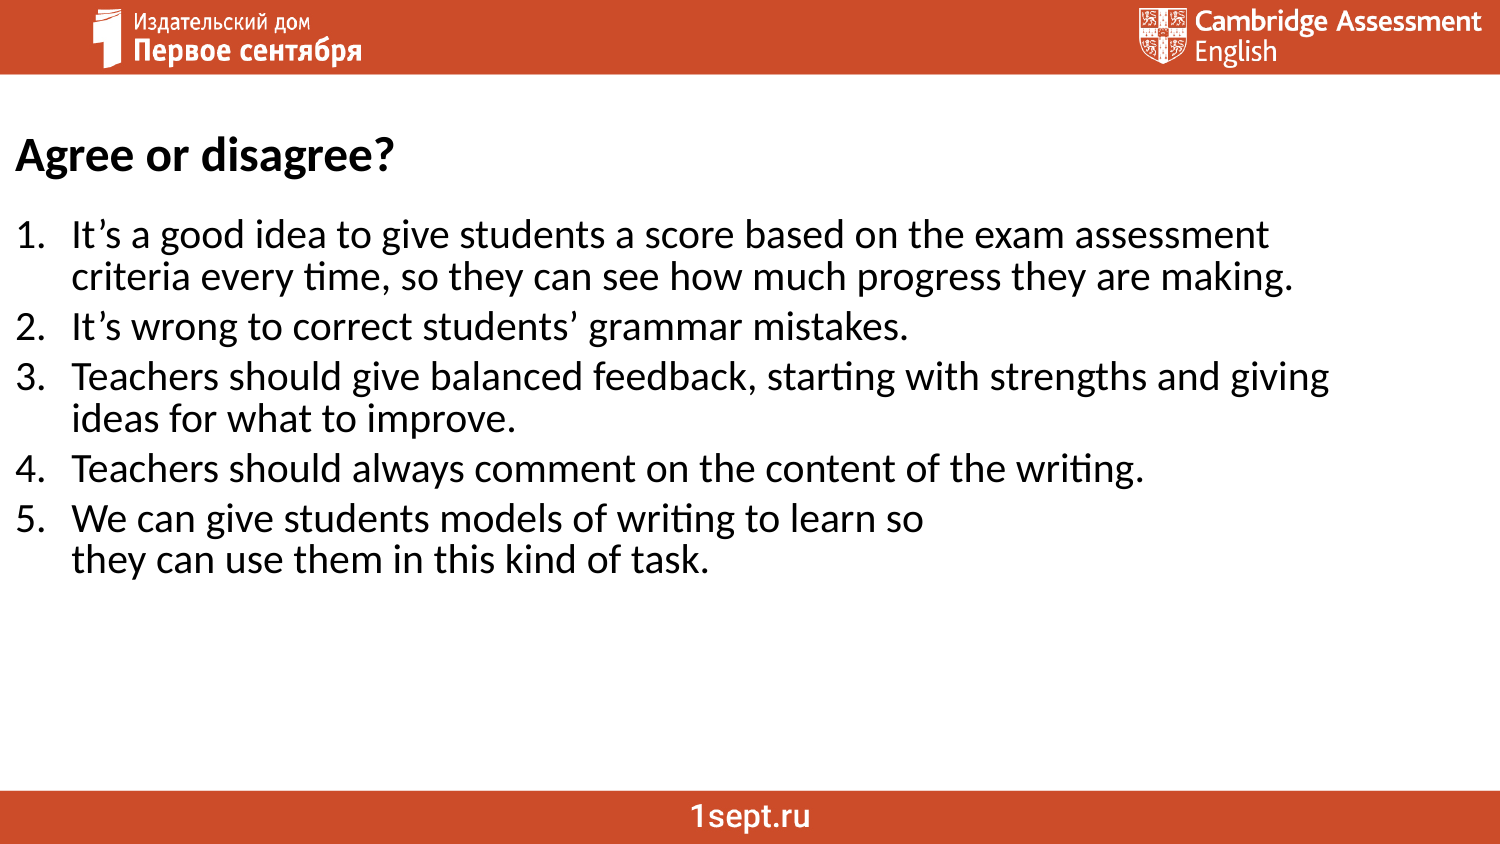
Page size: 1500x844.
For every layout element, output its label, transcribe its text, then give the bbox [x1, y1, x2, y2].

picture [0, 0, 1500, 844]
list Agree or disagree? [0, 126, 1392, 192]
list It’s a good idea to give students a score based on the exam assessment criteria every time, so they can see how much progress they are making. It’s wrong to correct students’ grammar mistakes. Teachers should give balanced feedback, starting with strengths and giving ideas for what to improve. Teachers should always comment on the content of the writing. We can give students models of writing to learn so they can use them in this kind of task. [0, 209, 1392, 768]
